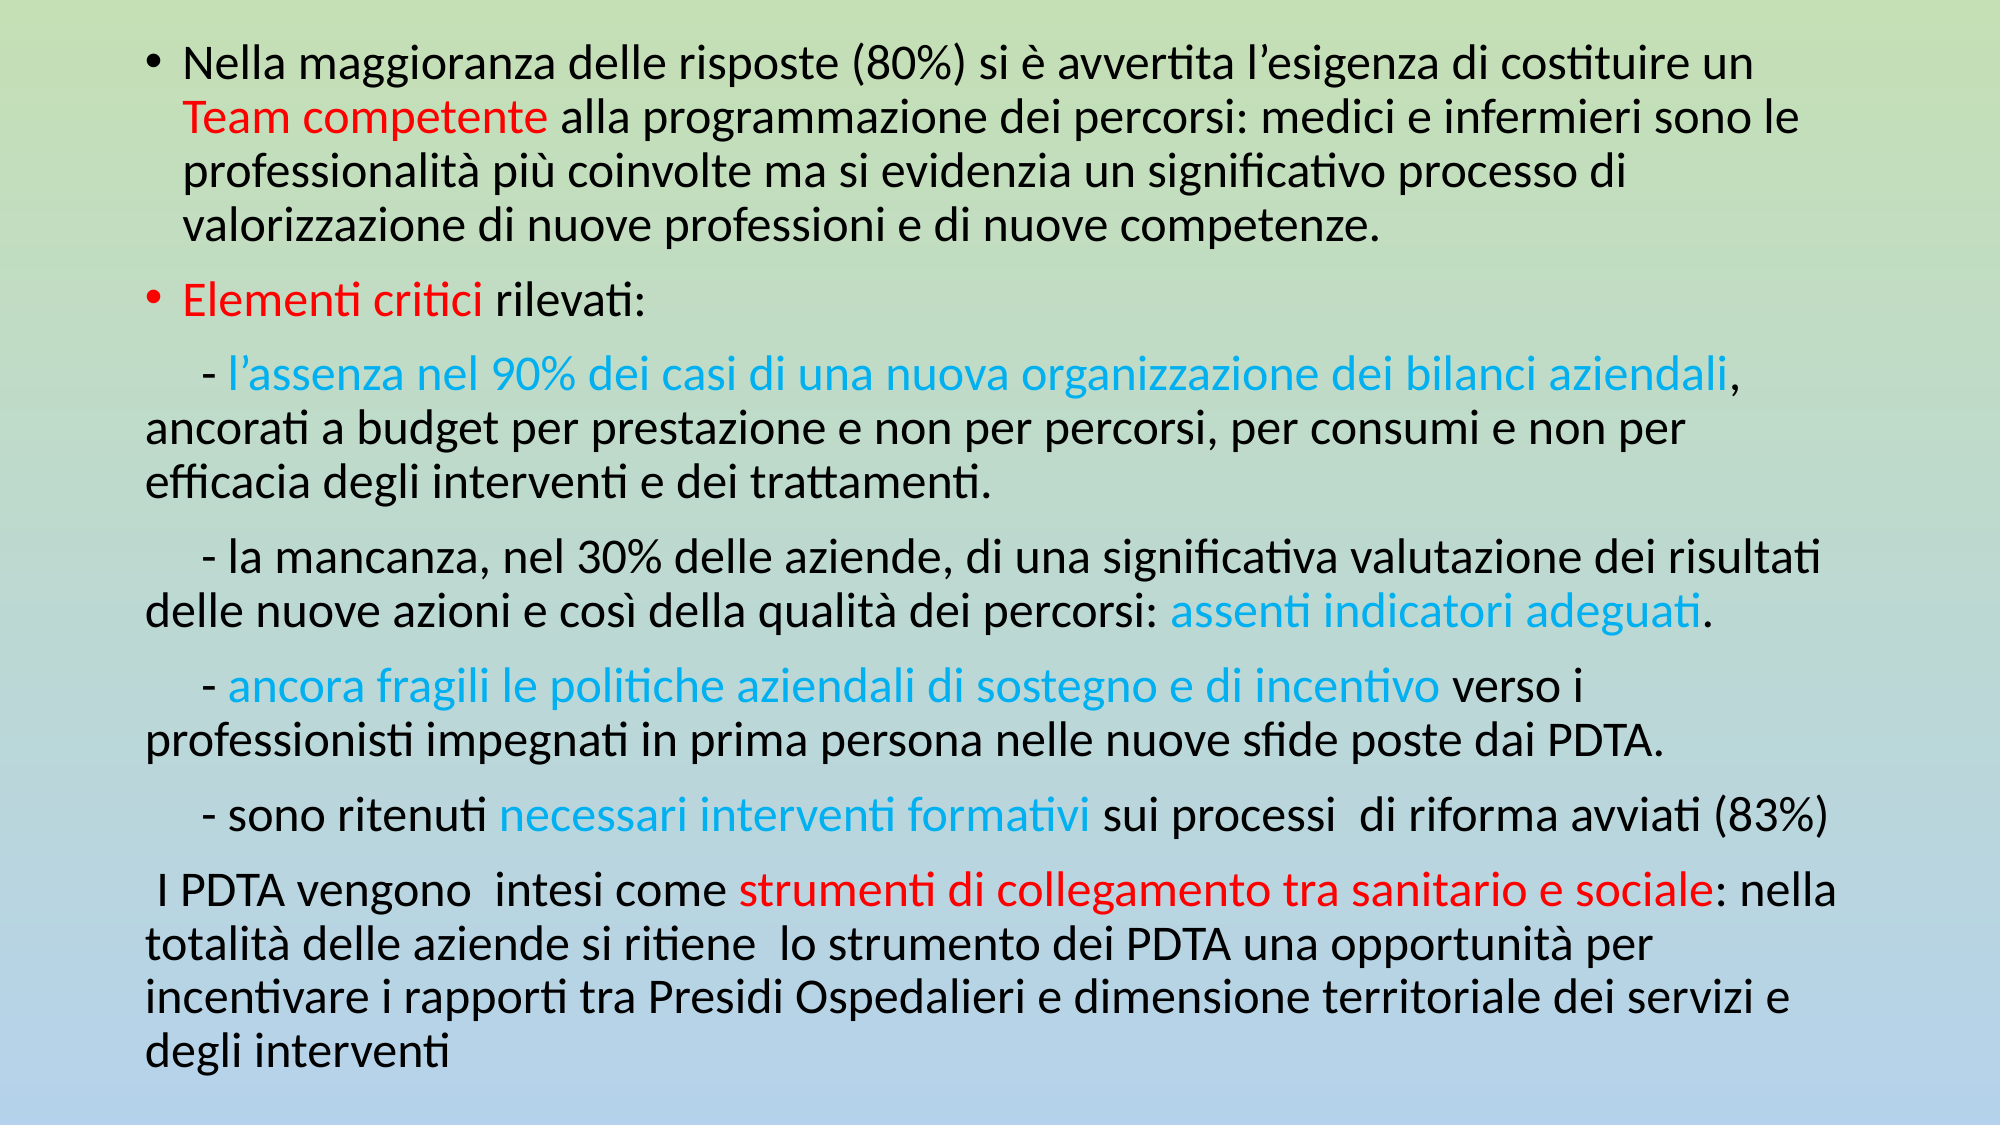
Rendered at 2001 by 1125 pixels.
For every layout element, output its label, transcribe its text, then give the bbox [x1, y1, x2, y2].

list Nella maggioranza delle risposte (80%) si è avvertita l’esigenza di costituire un Team competente alla programmazione dei percorsi: medici e infermieri sono le professionalità più coinvolte ma si evidenzia un significativo processo di valorizzazione di nuove professioni e di nuove competenze. Elementi critici rilevati: - l’assenza nel 90% dei casi di una nuova organizzazione dei bilanci aziendali, ancorati a budget per prestazione e non per percorsi, per consumi e non per efficacia degli interventi e dei trattamenti. - la mancanza, nel 30% delle aziende, di una significativa valutazione dei risultati delle nuove azioni e così della qualità dei percorsi: assenti indicatori adeguati. - ancora fragili le politiche aziendali di sostegno e di incentivo verso i professionisti impegnati in prima persona nelle nuove sfide poste dai PDTA. - sono ritenuti necessari interventi formativi sui processi di riforma avviati (83%) I PDTA vengono intesi come strumenti di collegamento tra sanitario e sociale: nella totalità delle aziende si ritiene lo strumento dei PDTA una opportunità per incentivare i rapporti tra Presidi Ospedalieri e dimensione territoriale dei servizi e degli interventi [136, 28, 1863, 743]
